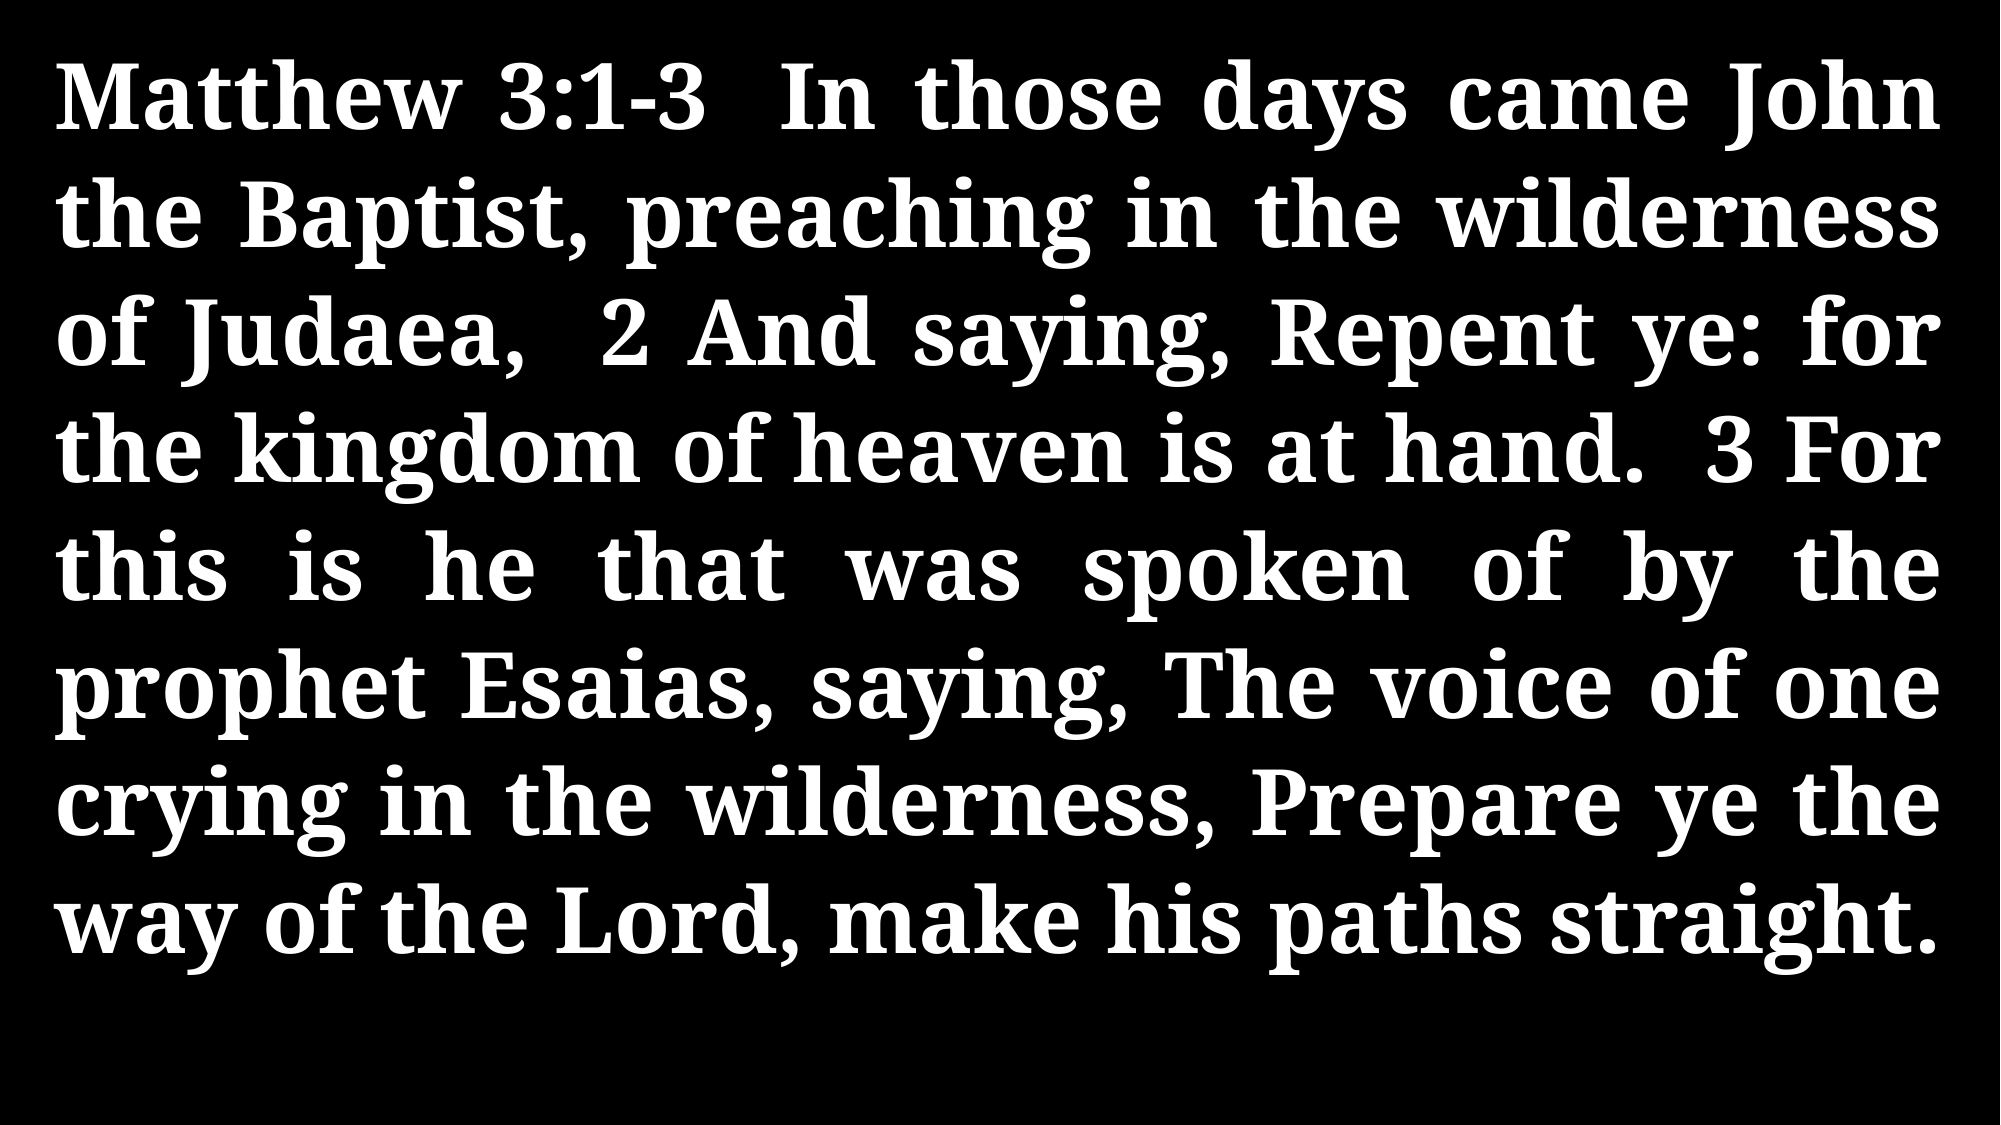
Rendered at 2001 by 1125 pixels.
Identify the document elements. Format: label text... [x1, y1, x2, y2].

text_box Matthew 3:1-3 In those days came John the Baptist, preaching in the wilderness of Judaea, 2 And saying, Repent ye: for the kingdom of heaven is at hand. 3 For this is he that was spoken of by the prophet Esaias, saying, The voice of one crying in the wilderness, Prepare ye the way of the Lord, make his paths straight. [39, 23, 1961, 980]
